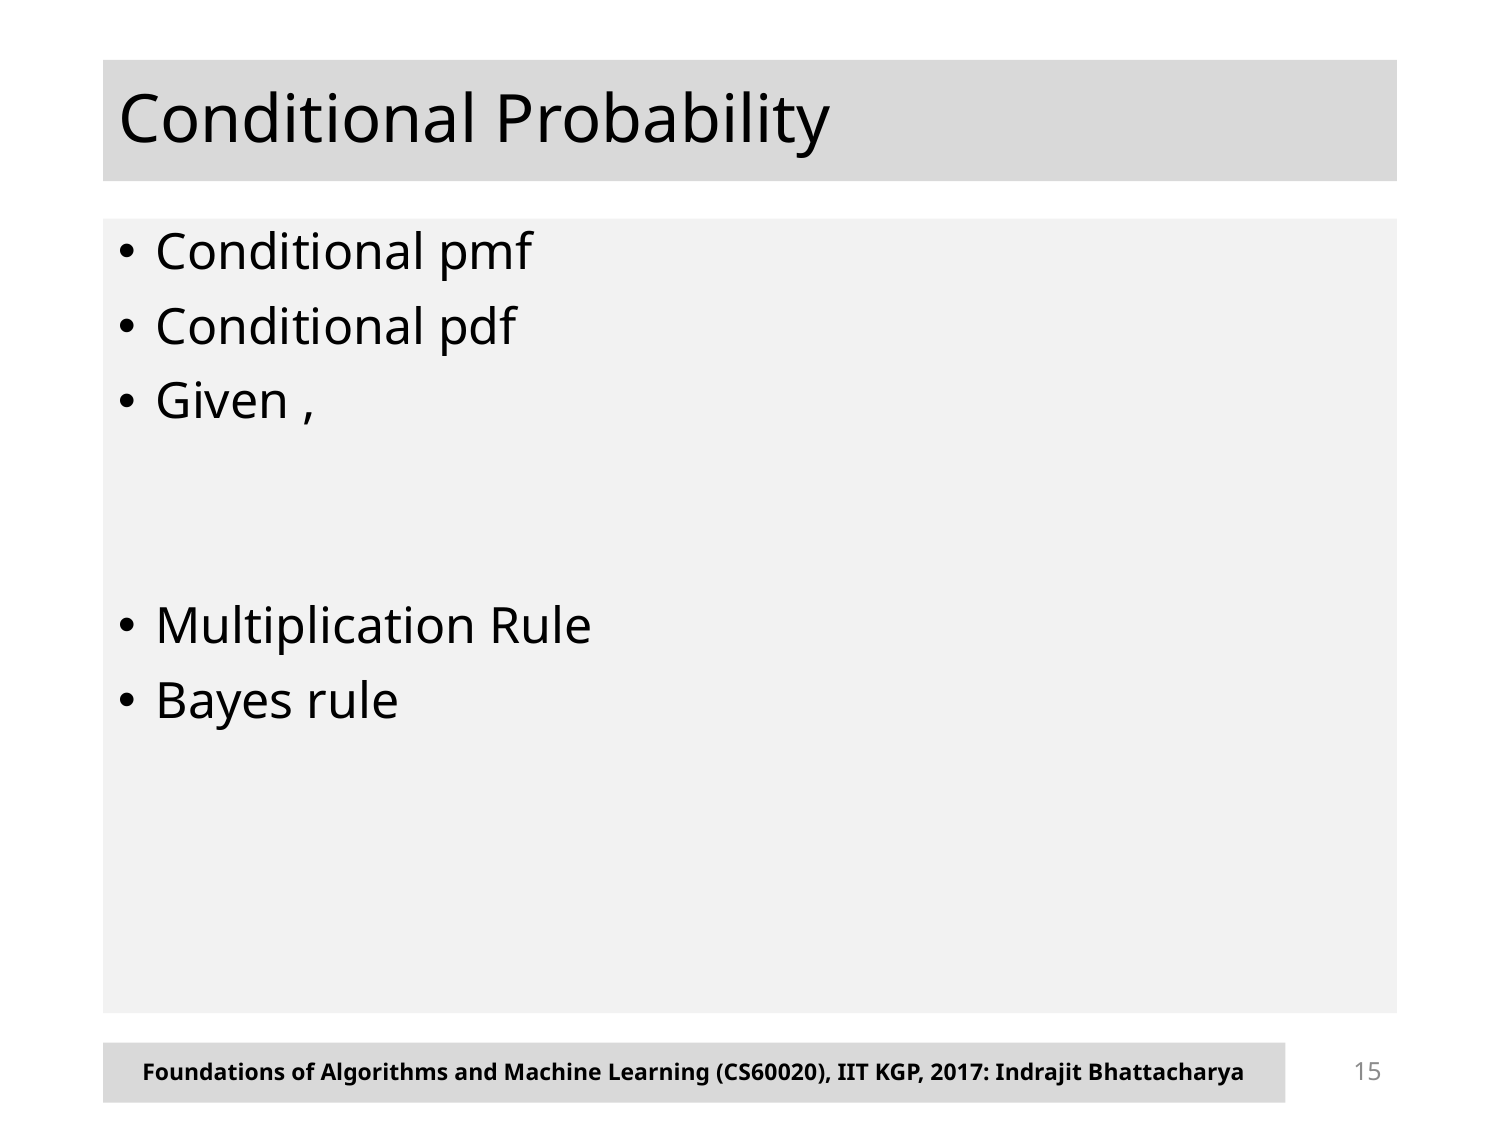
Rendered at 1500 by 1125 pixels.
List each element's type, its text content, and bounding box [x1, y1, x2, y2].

slide_number 15 [1299, 1042, 1397, 1103]
title Conditional Probability [103, 59, 1397, 182]
footer Foundations of Algorithms and Machine Learning (CS60020), IIT KGP, 2017: Indrajit Bhattacharya [103, 1042, 1286, 1103]
